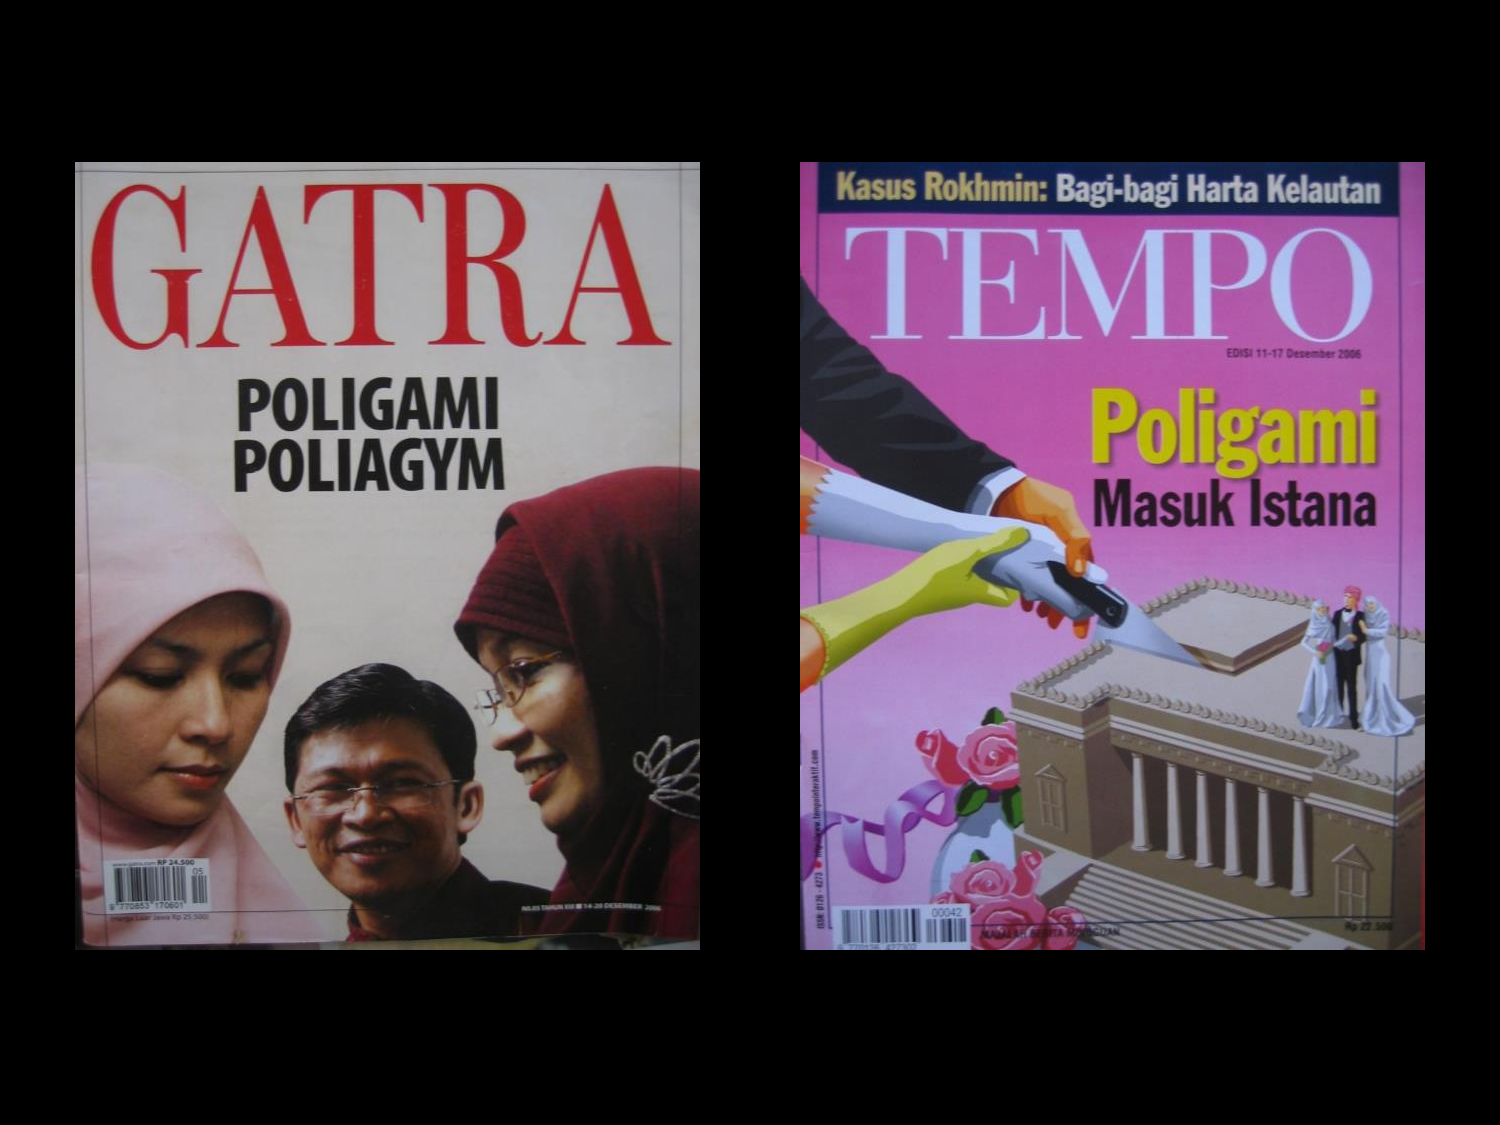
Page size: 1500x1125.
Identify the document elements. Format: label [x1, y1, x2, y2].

list [74, 162, 701, 951]
list [799, 162, 1426, 951]
